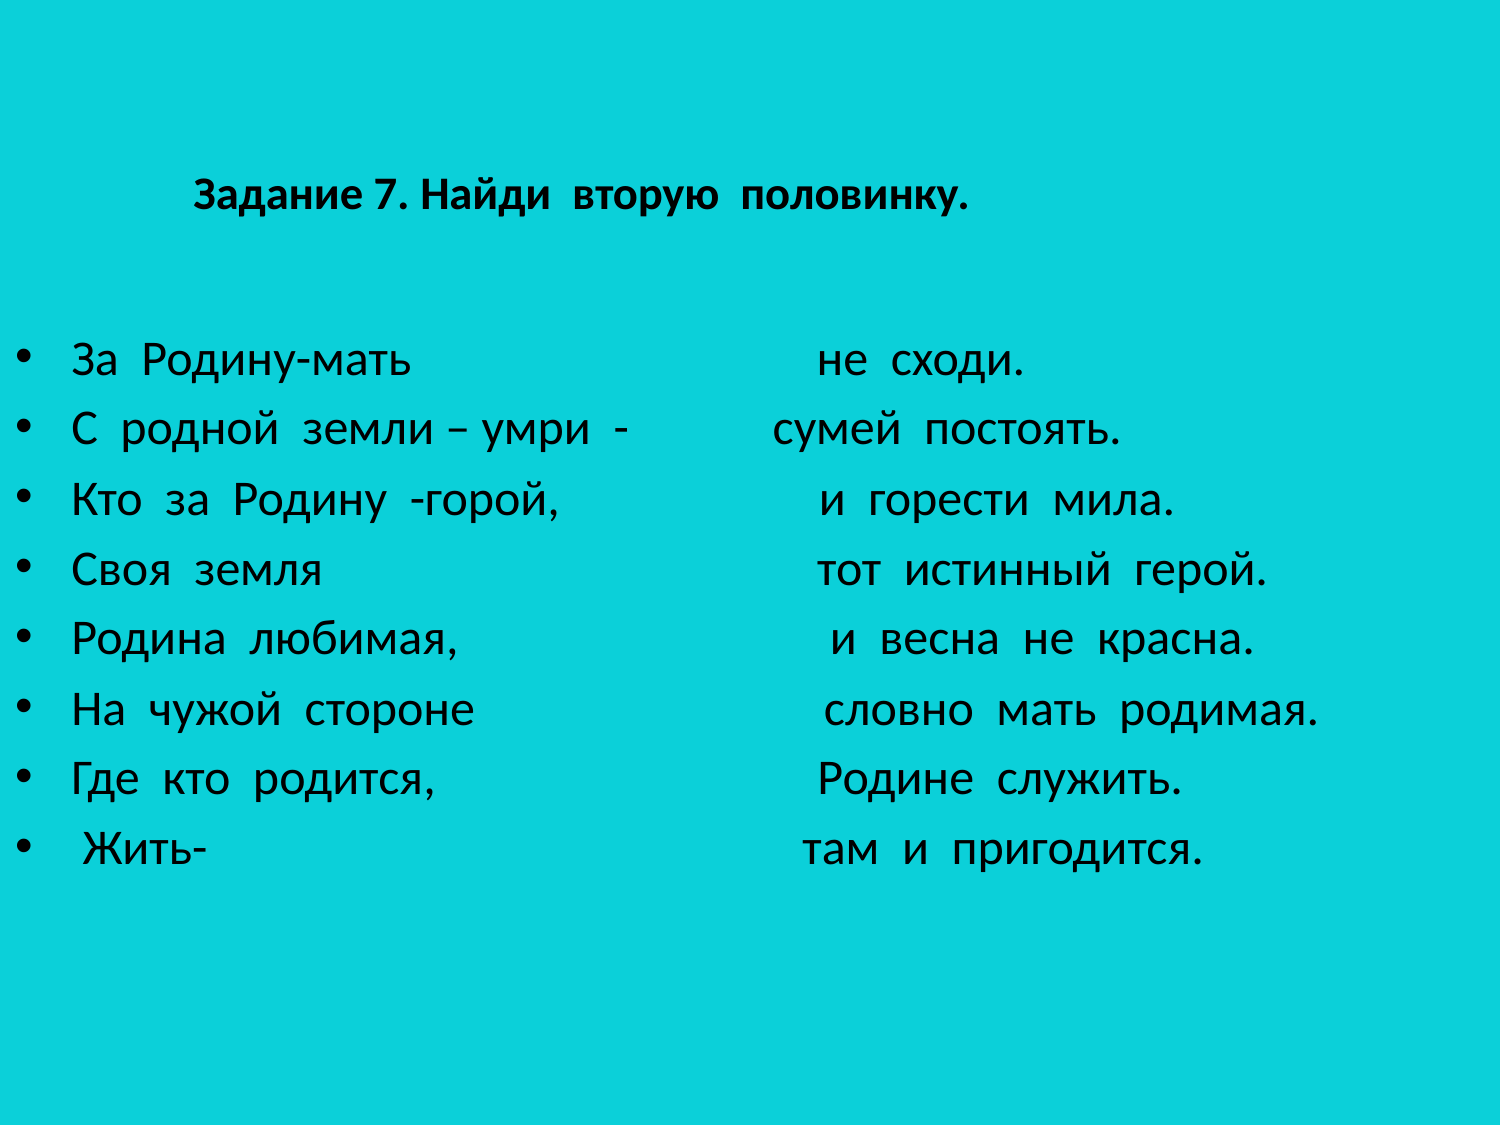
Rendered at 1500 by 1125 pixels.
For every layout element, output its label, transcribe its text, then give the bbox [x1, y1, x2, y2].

title Задание 7. Найди вторую половинку. [75, 137, 1425, 244]
list За Родину-мать не сходи. С родной земли – умри - сумей постоять. Кто за Родину -горой, и горести мила. Своя земля тот истинный герой. Родина любимая, и весна не красна. На чужой стороне словно мать родимая. Где кто родится, Родине служить. Жить- там и пригодится. [0, 317, 1500, 1094]
